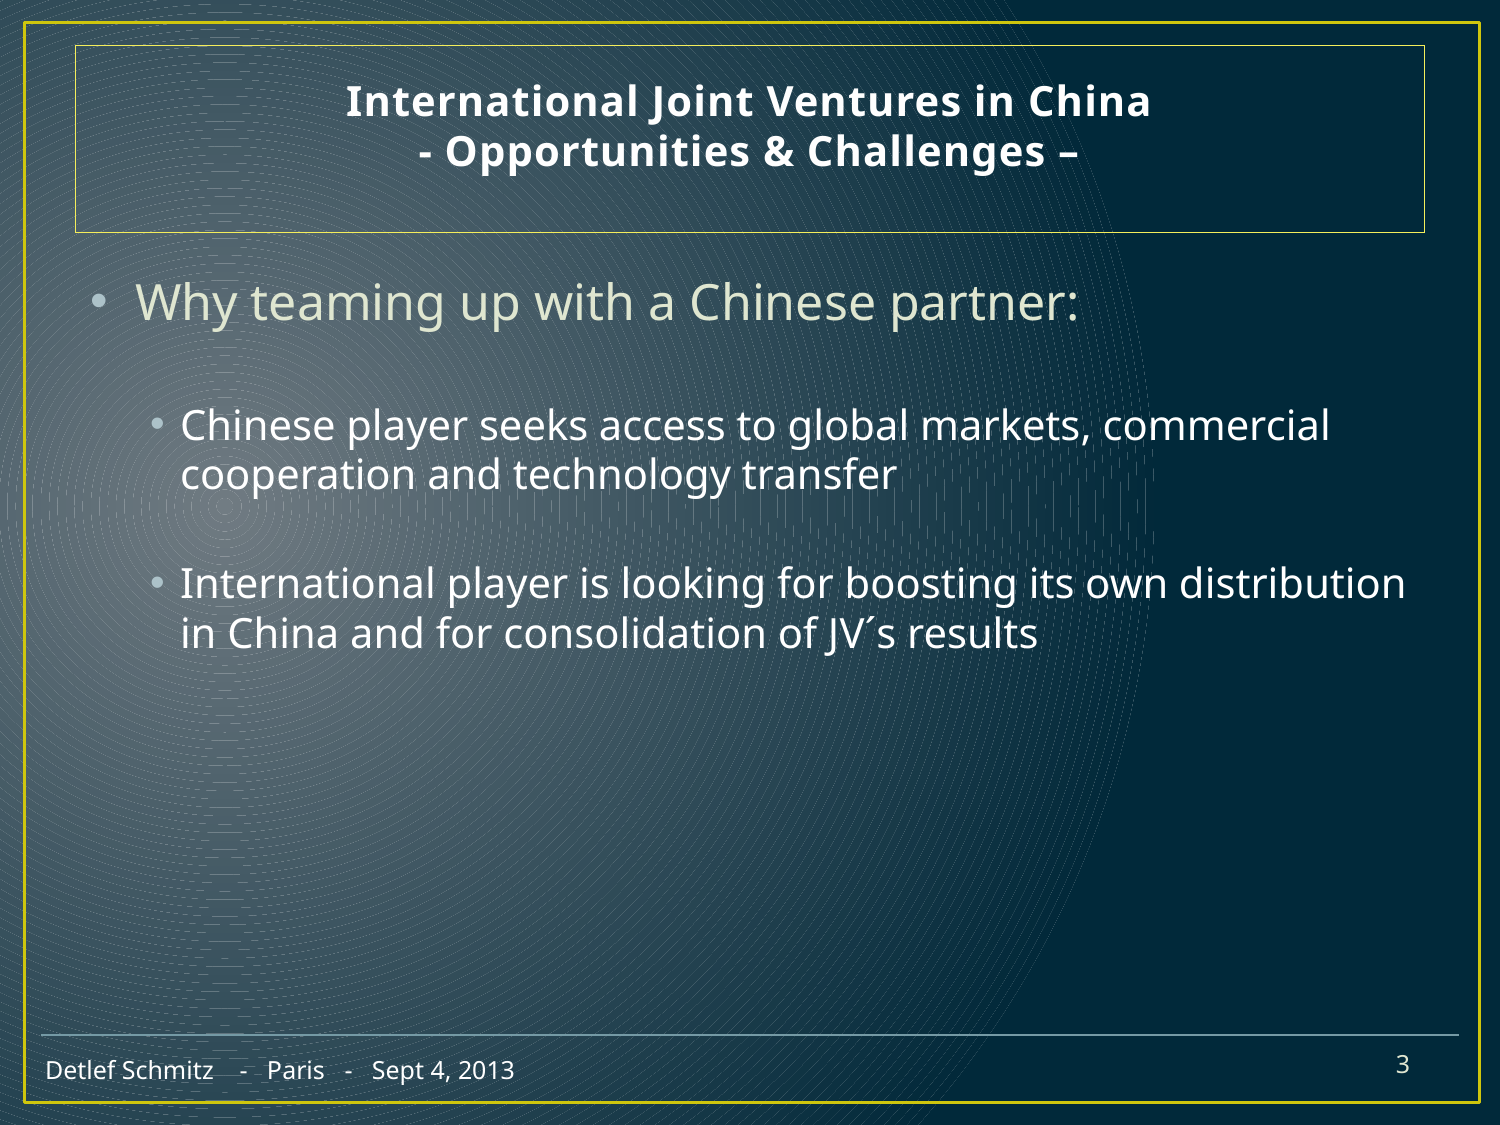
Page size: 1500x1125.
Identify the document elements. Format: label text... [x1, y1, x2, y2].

text_box Detlef Schmitz - Paris - Sept 4, 2013 [30, 1047, 531, 1092]
slide_number 3 [1074, 1046, 1425, 1096]
title International Joint Ventures in China - Opportunities & Challenges – [75, 45, 1425, 233]
list Why teaming up with a Chinese partner: Chinese player seeks access to global markets, commercial cooperation and technology transfer International player is looking for boosting its own distribution in China and for consolidation of JV´s results [75, 262, 1425, 1005]
